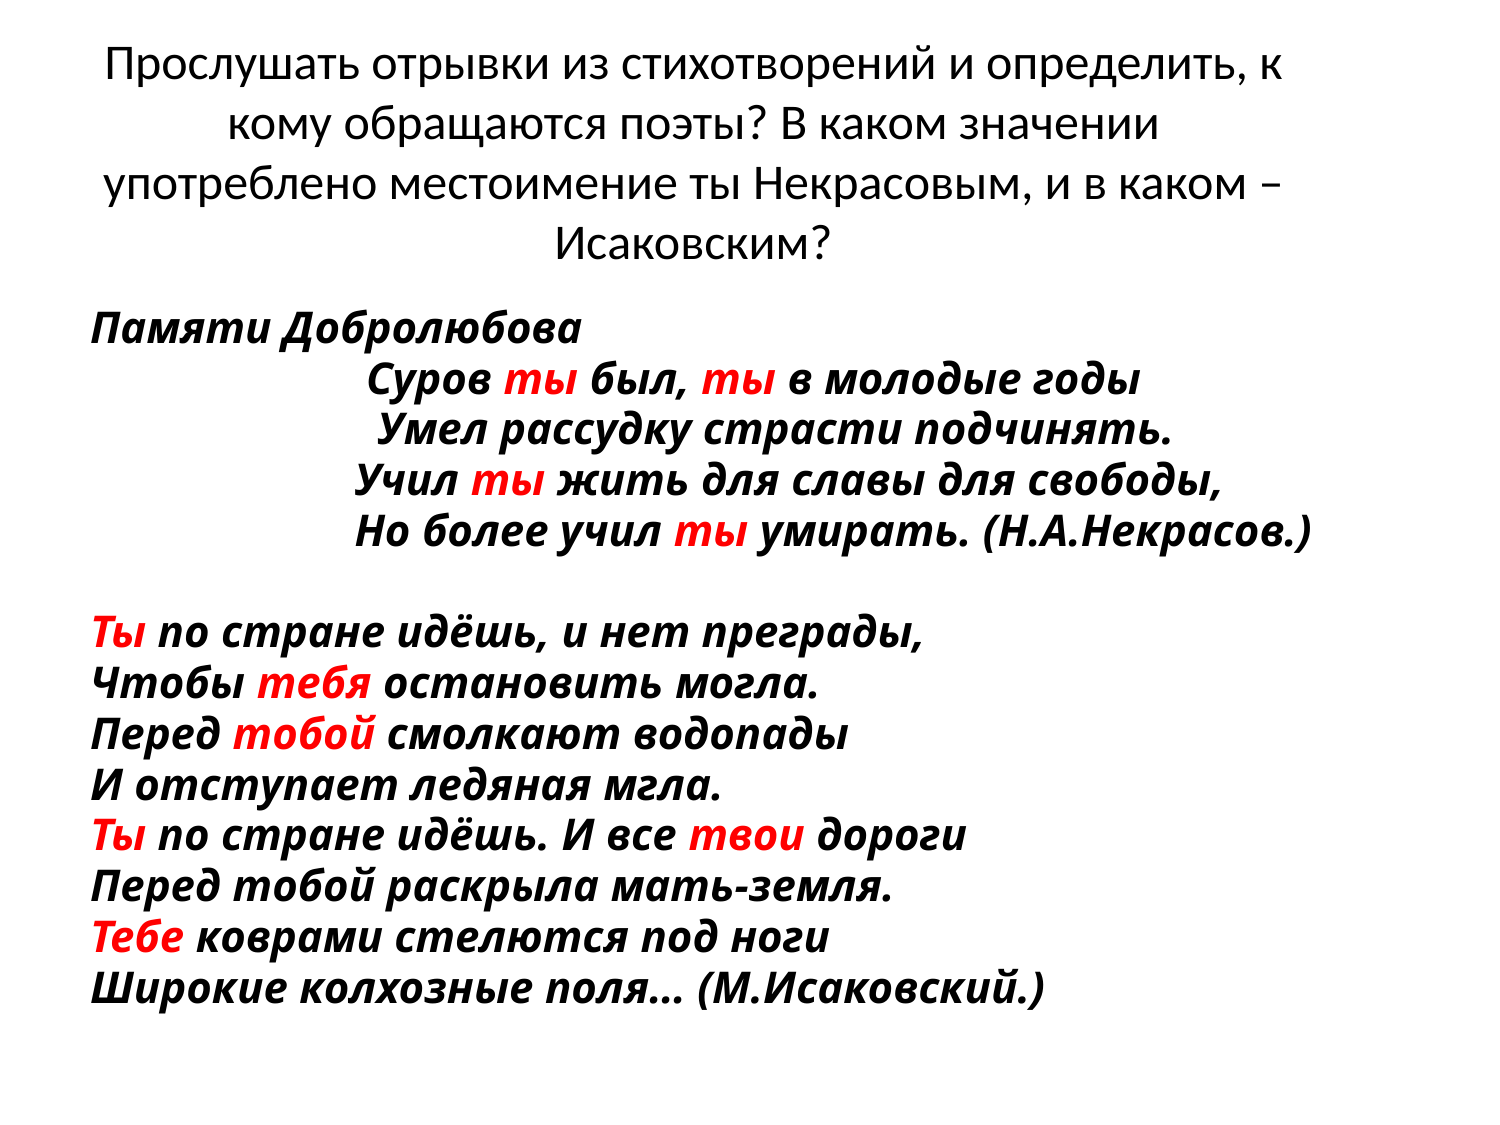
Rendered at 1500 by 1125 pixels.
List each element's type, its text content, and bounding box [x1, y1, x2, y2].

list Памяти Добролюбова Суров ты был, ты в молодые годы Умел рассудку страсти подчинять. Учил ты жить для славы для свободы, Но более учил ты умирать. (Н.А.Некрасов.) Ты по стране идёшь, и нет преграды, Чтобы тебя остановить могла. Перед тобой смолкают водопады И отступает ледяная мгла. Ты по стране идёшь. И все твои дороги Перед тобой раскрыла мать-земля. Тебе коврами стелются под ноги Широкие колхозные поля… (М.Исаковский.) [74, 302, 1426, 1059]
title Прослушать отрывки из стихотворений и определить, к кому обращаются поэты? В каком значении употреблено местоимение ты Некрасовым, и в каком – Исаковским? [74, 19, 1313, 280]
